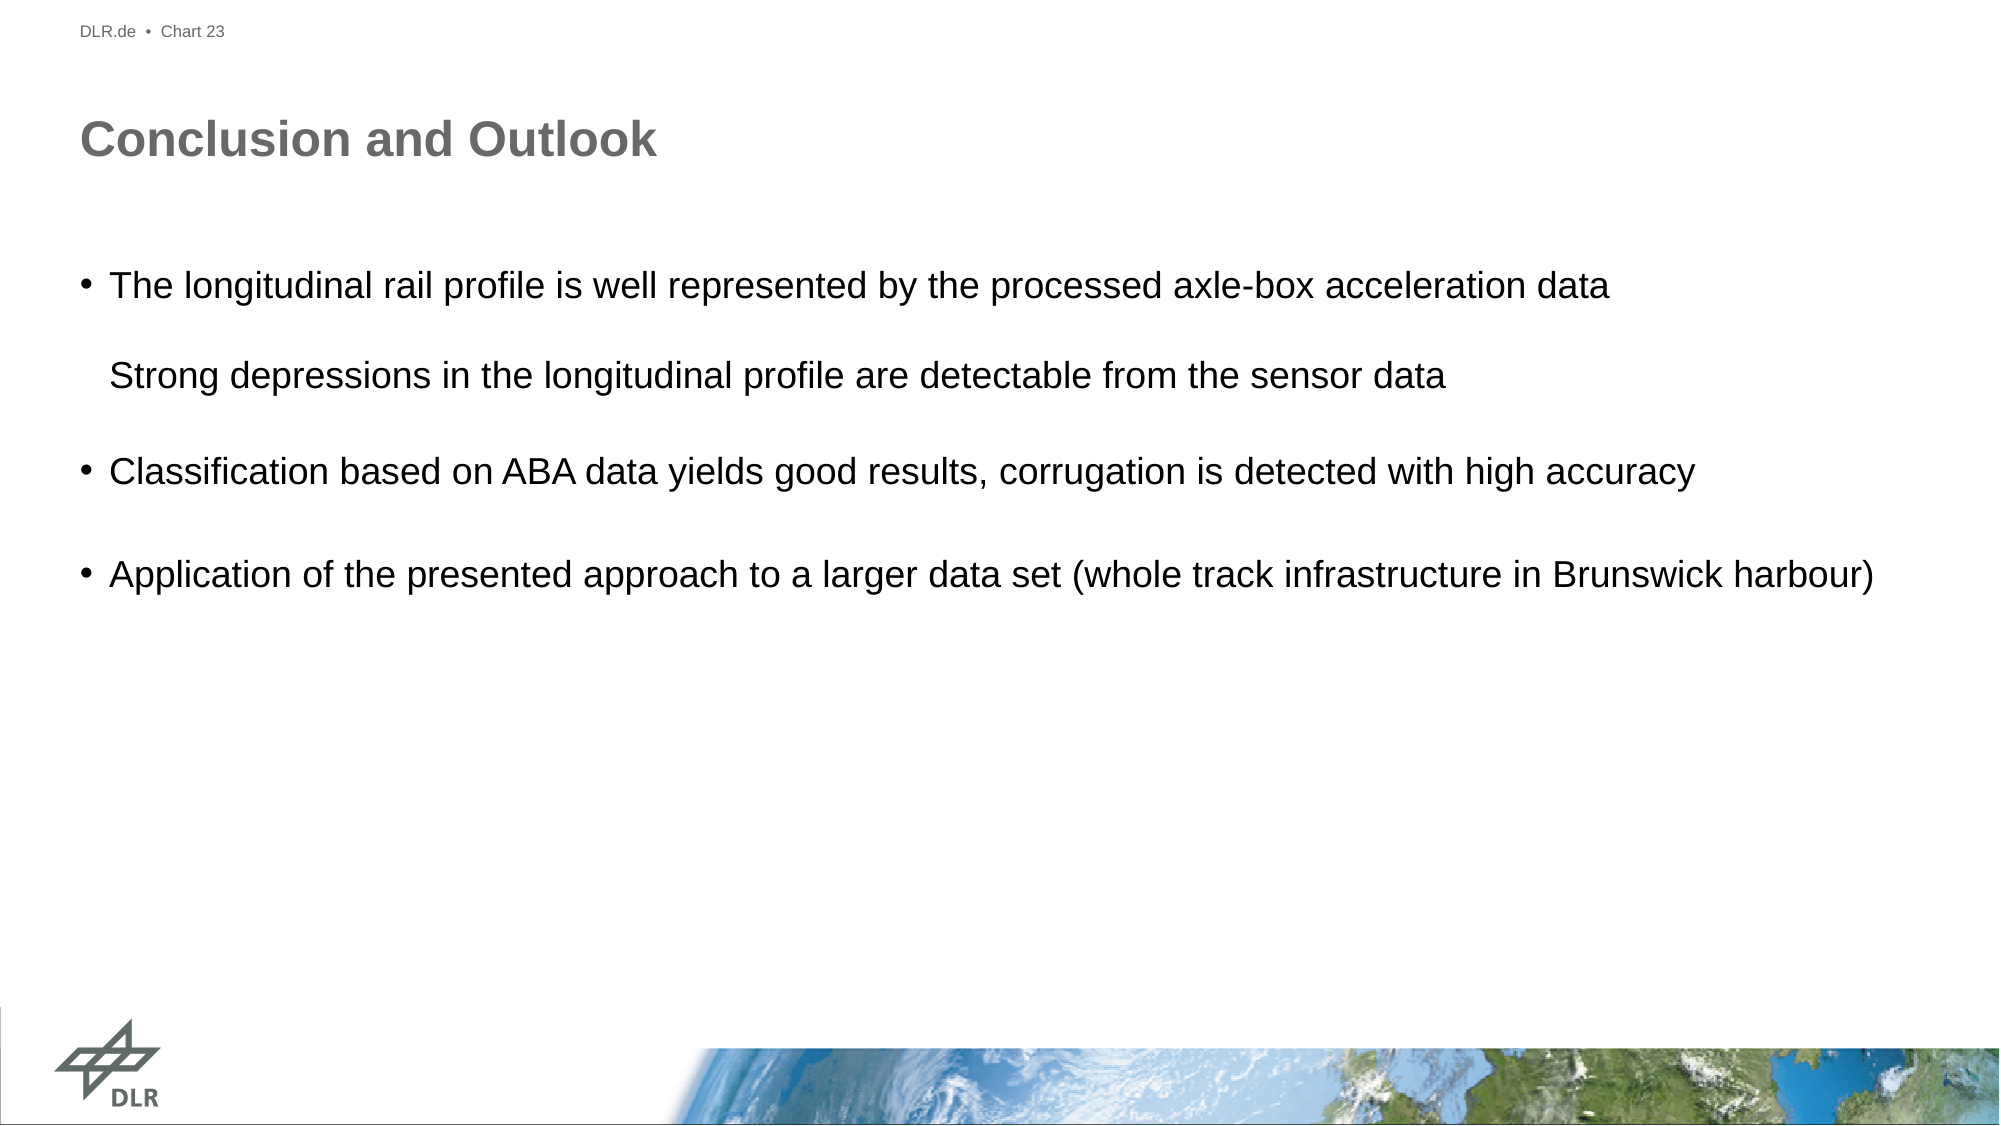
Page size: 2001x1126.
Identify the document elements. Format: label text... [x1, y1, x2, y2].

list The longitudinal rail profile is well represented by the processed axle-box acceleration data Strong depressions in the longitudinal profile are detectable from the sensor data Classification based on ABA data yields good results, corrugation is detected with high accuracy Application of the presented approach to a larger data set (whole track infrastructure in Brunswick harbour) [79, 261, 1921, 1019]
slide_number DLR.de • Chart 23 [79, 20, 251, 45]
picture [0, 1007, 2000, 1125]
title Conclusion and Outlook [79, 106, 1921, 228]
